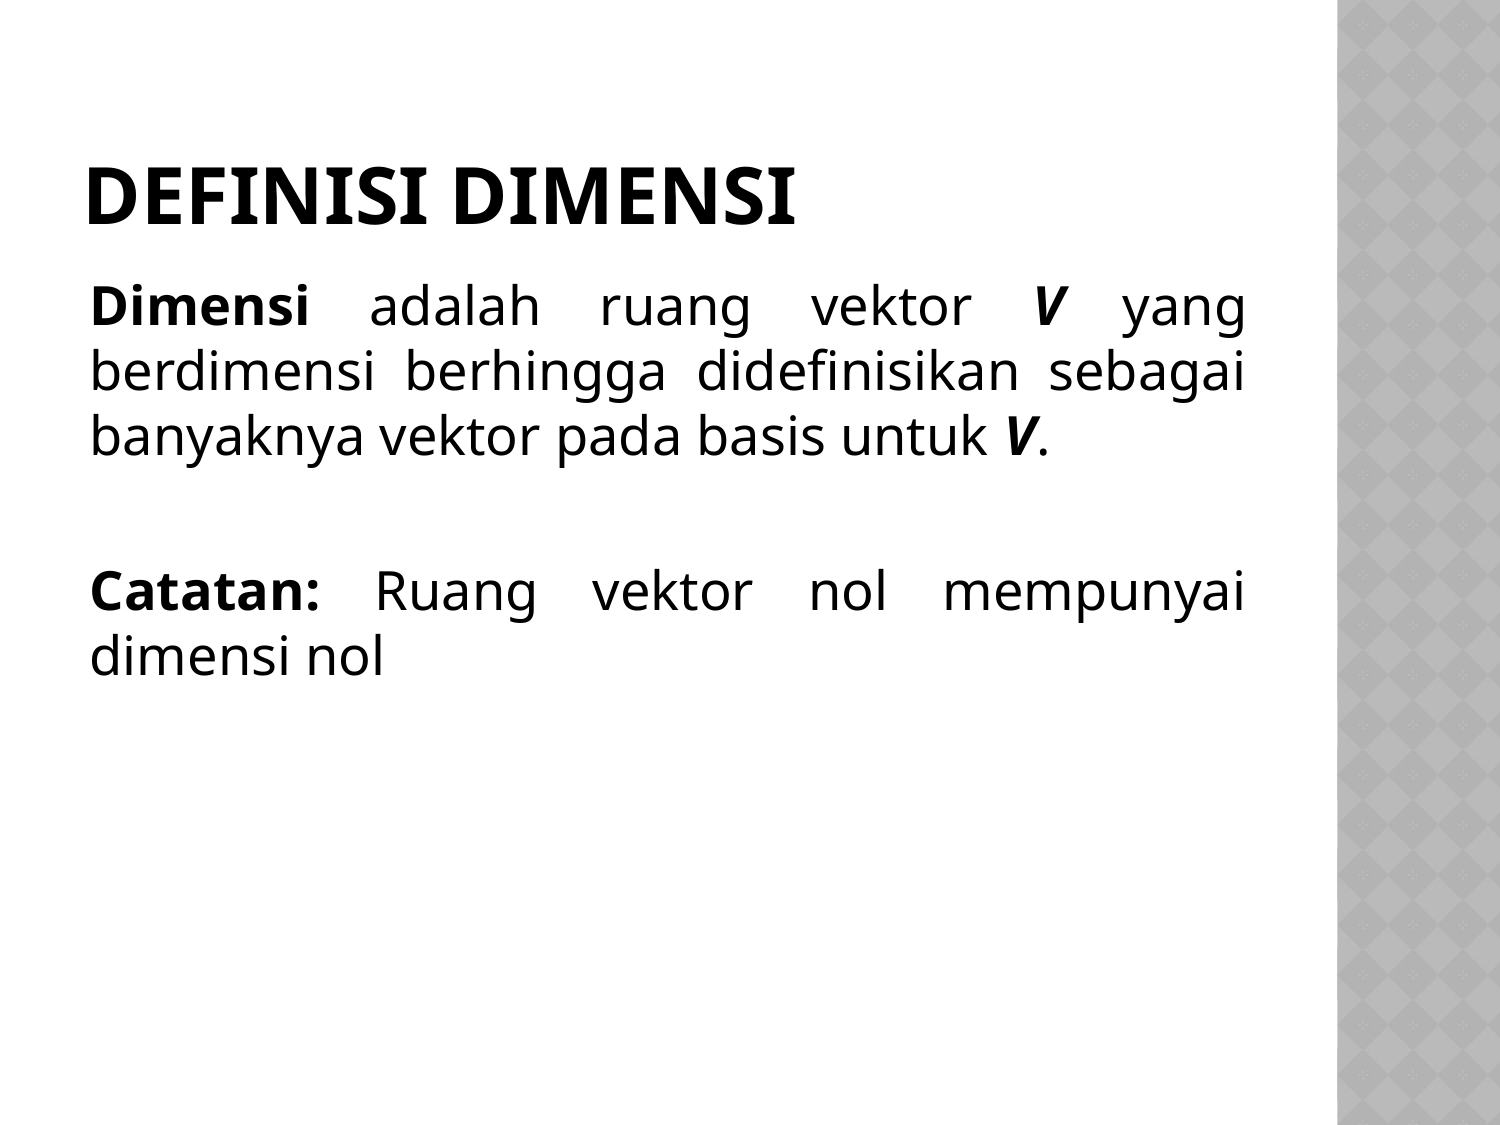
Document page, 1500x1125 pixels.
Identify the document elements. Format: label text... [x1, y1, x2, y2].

list Dimensi adalah ruang vektor V yang berdimensi berhingga didefinisikan sebagai banyaknya vektor pada basis untuk V. Catatan: Ruang vektor nol mempunyai dimensi nol [75, 264, 1263, 1059]
title Definisi dimensi [75, 52, 1263, 240]
